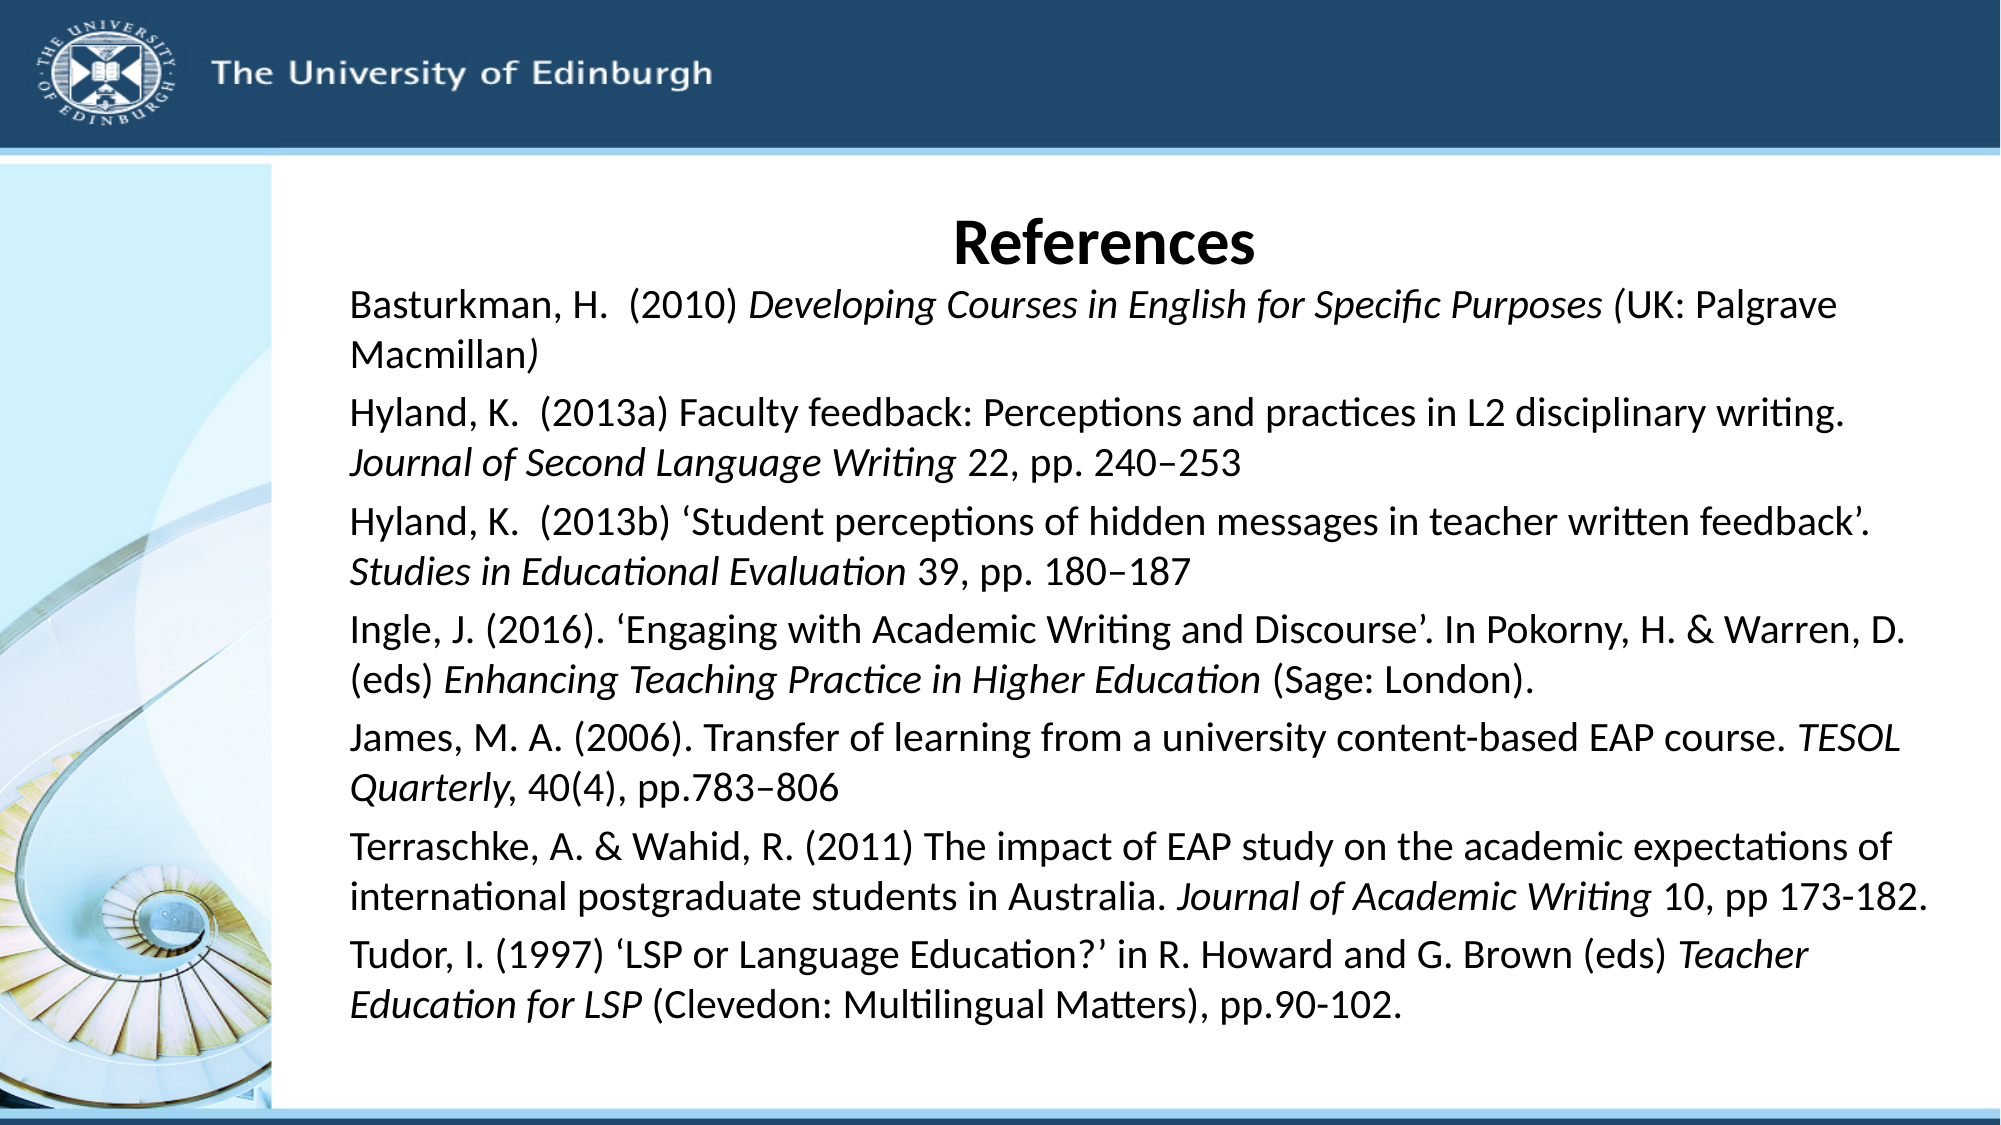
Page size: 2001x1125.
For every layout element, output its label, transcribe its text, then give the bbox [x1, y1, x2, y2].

list Basturkman, H. (2010) Developing Courses in English for Specific Purposes (UK: Palgrave Macmillan) Hyland, K. (2013a) Faculty feedback: Perceptions and practices in L2 disciplinary writing. Journal of Second Language Writing 22, pp. 240–253 Hyland, K. (2013b) ‘Student perceptions of hidden messages in teacher written feedback’. Studies in Educational Evaluation 39, pp. 180–187 Ingle, J. (2016). ‘Engaging with Academic Writing and Discourse’. In Pokorny, H. & Warren, D. (eds) Enhancing Teaching Practice in Higher Education (Sage: London). James, M. A. (2006). Transfer of learning from a university content-based EAP course. TESOL Quarterly, 40(4), pp.783–806 Terraschke, A. & Wahid, R. (2011) The impact of EAP study on the academic expectations of international postgraduate students in Australia. Journal of Academic Writing 10, pp 173-182. Tudor, I. (1997) ‘LSP or Language Education?’ in R. Howard and G. Brown (eds) Teacher Education for LSP (Clevedon: Multilingual Matters), pp.90-102. [334, 269, 1955, 1037]
picture [0, 0, 2001, 1125]
title References [310, 172, 1900, 304]
